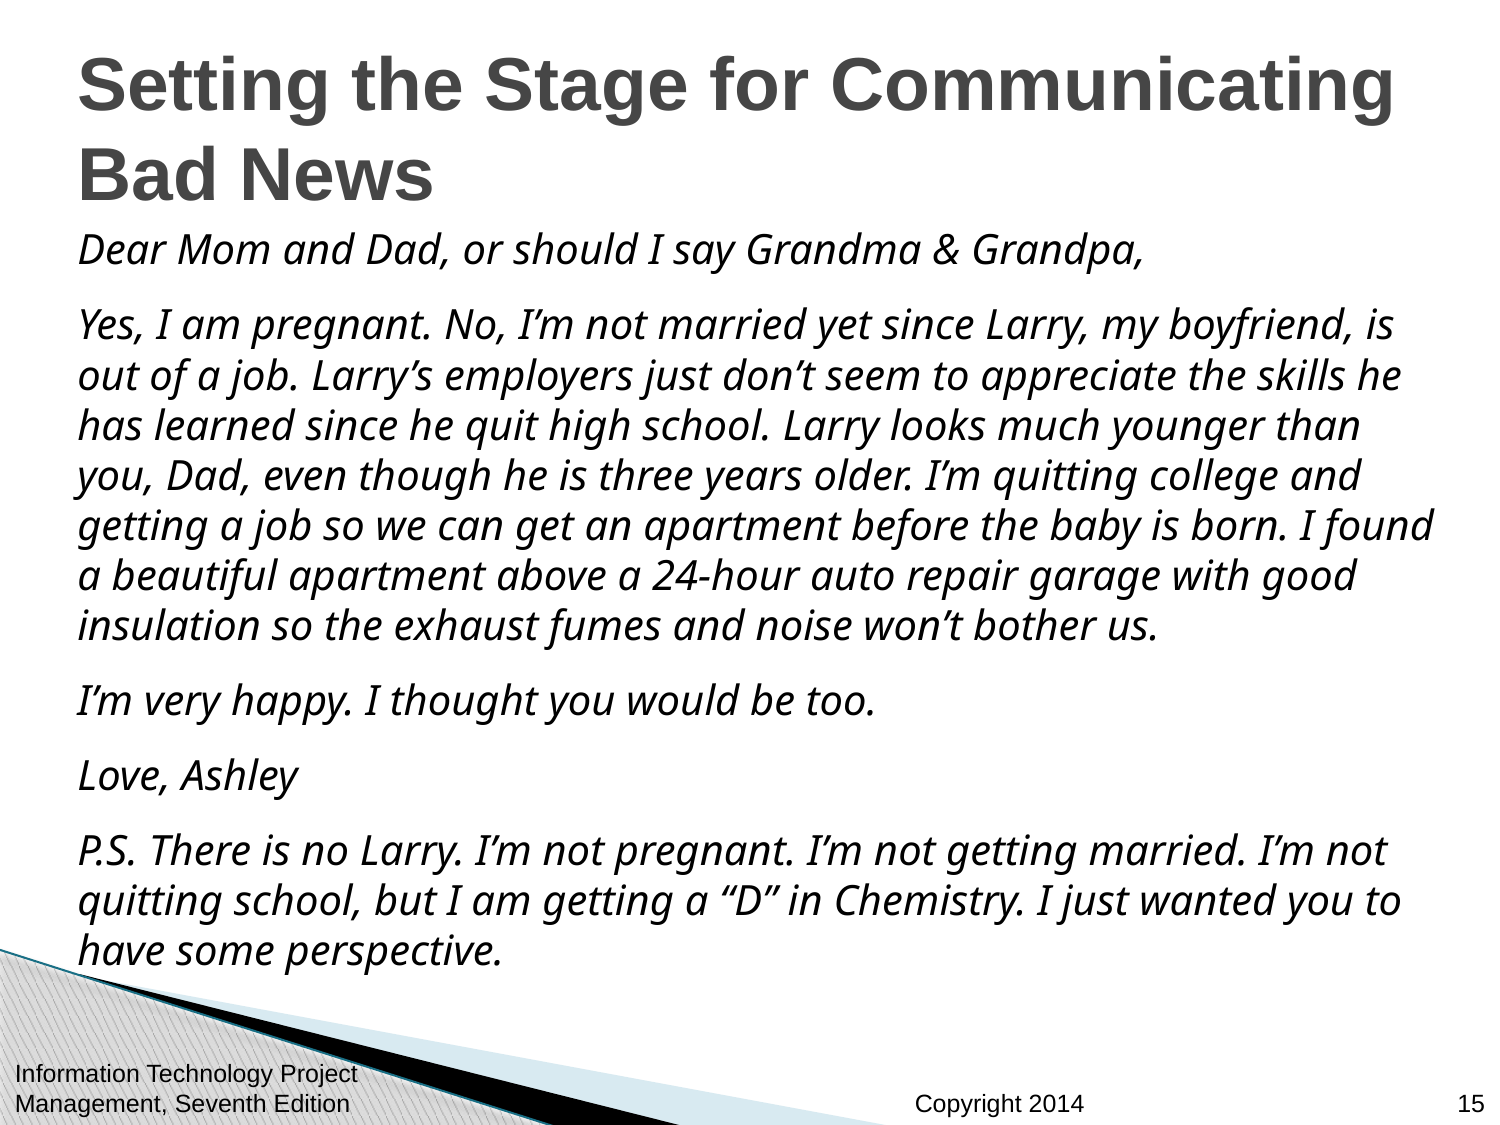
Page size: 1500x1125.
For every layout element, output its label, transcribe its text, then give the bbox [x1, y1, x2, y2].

title Setting the Stage for Communicating Bad News [62, 24, 1488, 225]
text_box Dear Mom and Dad, or should I say Grandma & Grandpa, Yes, I am pregnant. No, I’m not married yet since Larry, my boyfriend, is out of a job. Larry’s employers just don’t seem to appreciate the skills he has learned since he quit high school. Larry looks much younger than you, Dad, even though he is three years older. I’m quitting college and getting a job so we can get an apartment before the baby is born. I found a beautiful apartment above a 24-hour auto repair garage with good insulation so the exhaust fumes and noise won’t bother us. I’m very happy. I thought you would be too. Love, Ashley P.S. There is no Larry. I’m not pregnant. I’m not getting married. I’m not quitting school, but I am getting a “D” in Chemistry. I just wanted you to have some perspective. [62, 216, 1463, 981]
footer Information Technology Project Management, Seventh Edition [0, 1065, 425, 1125]
slide_number 15 [1408, 1065, 1500, 1125]
